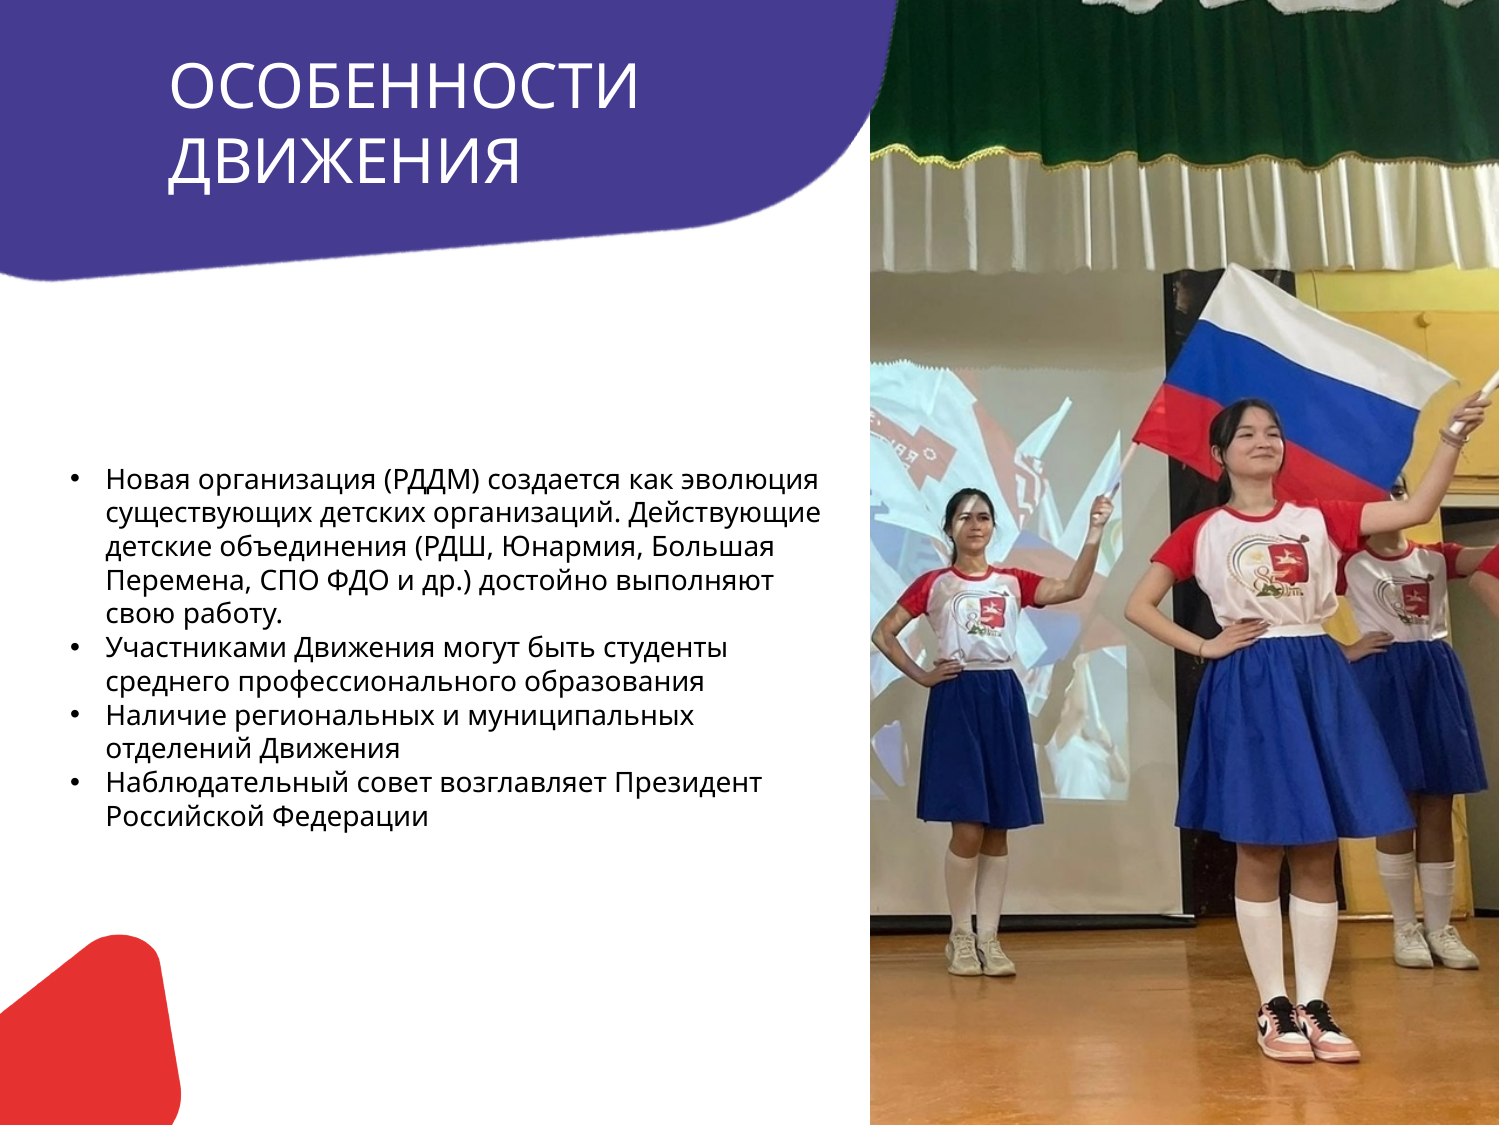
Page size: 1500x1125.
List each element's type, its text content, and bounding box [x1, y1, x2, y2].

picture [0, 883, 240, 1125]
text_box Новая организация (РДДМ) создается как эволюция существующих детских организаций. Действующие детские объединения (РДШ, Юнармия, Большая Перемена, СПО ФДО и др.) достойно выполняют свою работу. Участниками Движения могут быть студенты среднего профессионального образования Наличие региональных и муниципальных отделений Движения Наблюдательный совет возглавляет Президент Российской Федерации [55, 453, 840, 874]
picture [0, 0, 1499, 1125]
